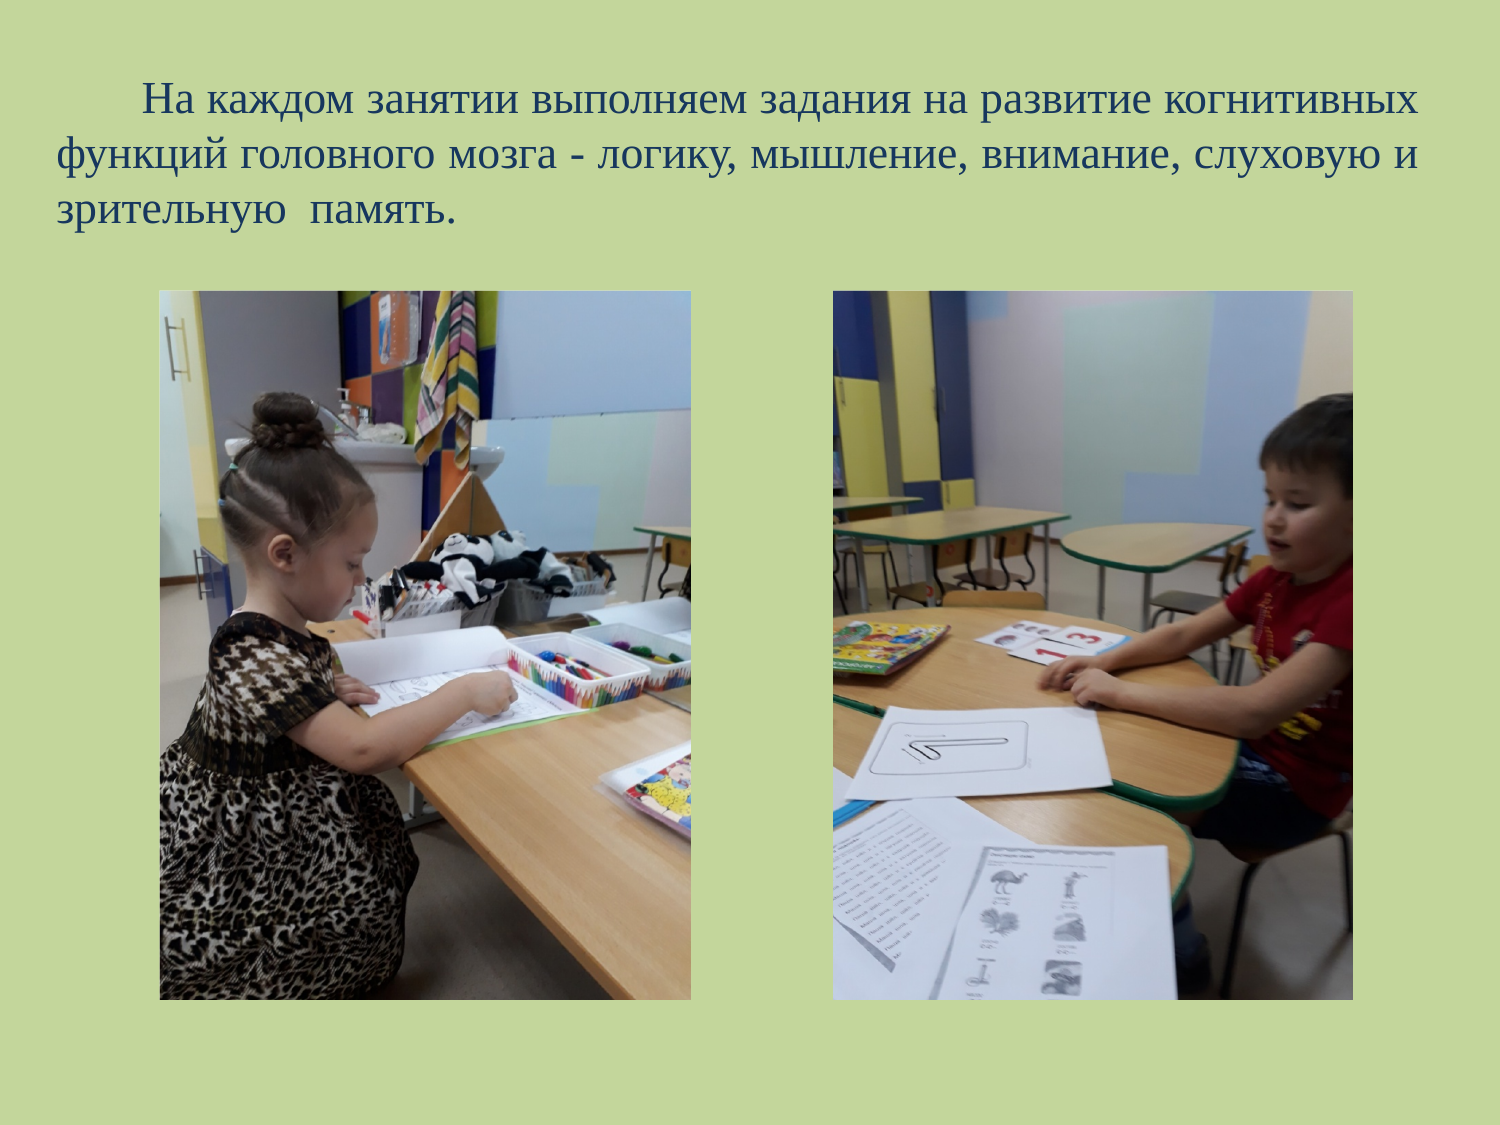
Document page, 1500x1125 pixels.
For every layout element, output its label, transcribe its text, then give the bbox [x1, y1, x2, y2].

picture [160, 291, 691, 379]
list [737, 385, 1448, 906]
picture [833, 906, 1353, 999]
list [70, 379, 780, 912]
picture [833, 291, 1353, 385]
picture [160, 912, 691, 999]
title На каждом занятии выполняем задания на развитие когнитивных функций головного мозга - логику, мышление, внимание, слуховую и зрительную память. [41, 45, 1436, 256]
